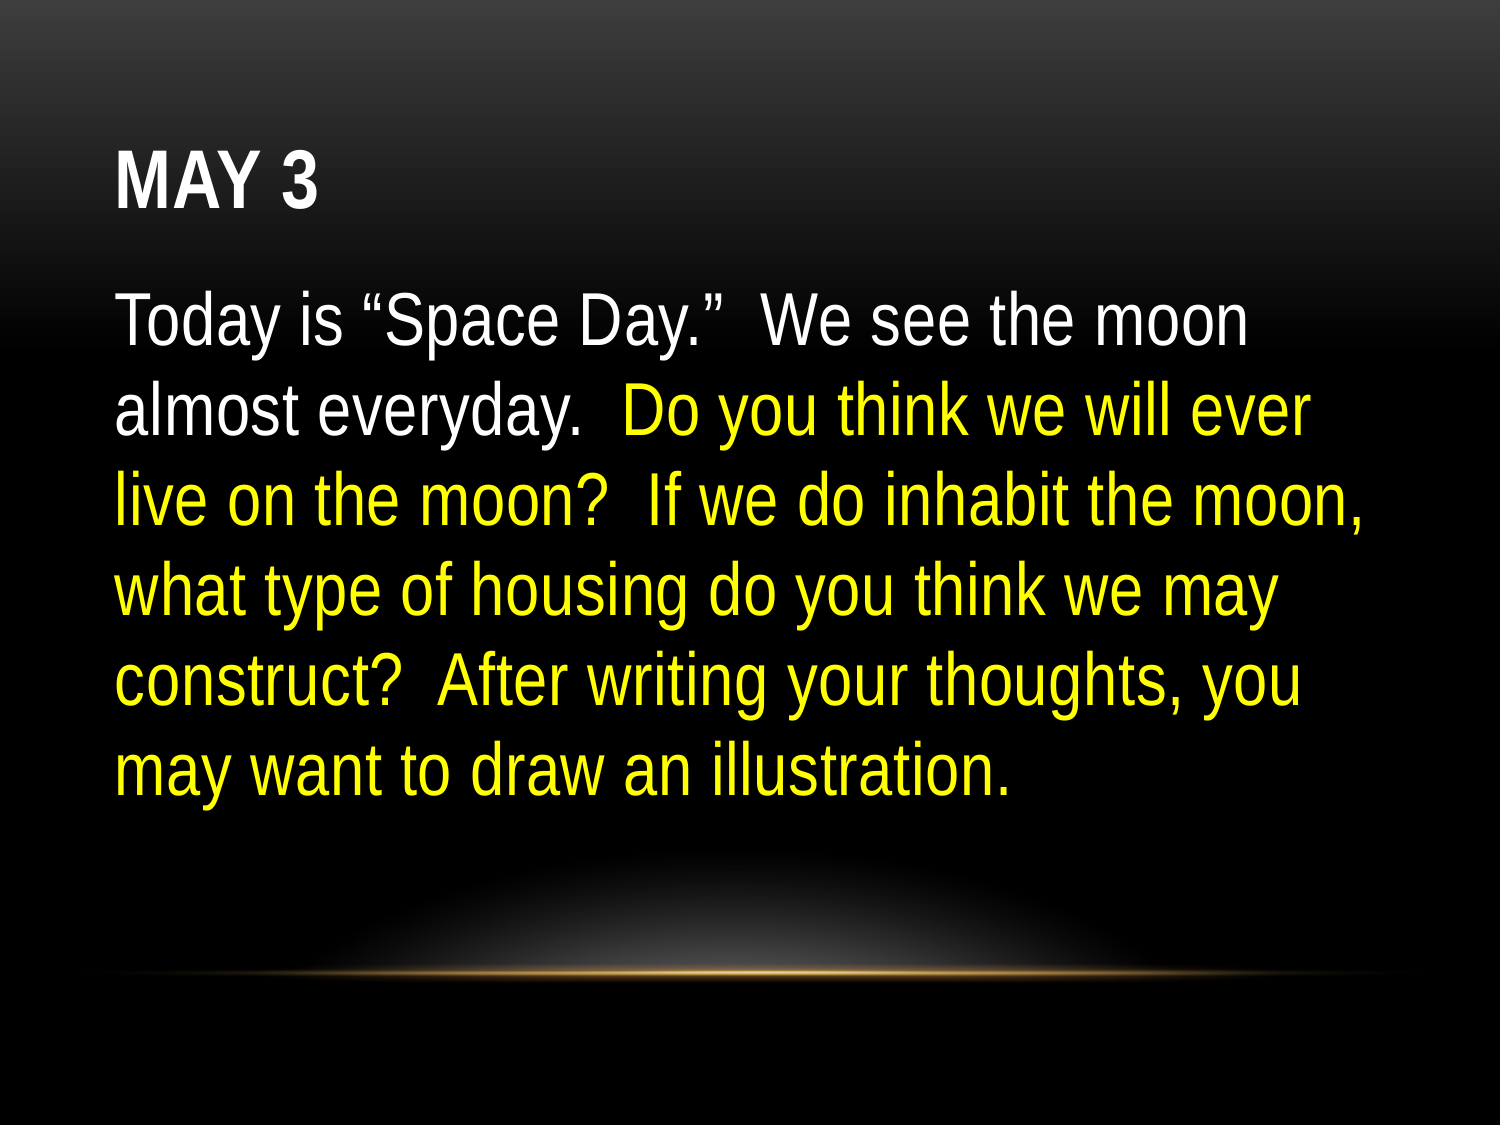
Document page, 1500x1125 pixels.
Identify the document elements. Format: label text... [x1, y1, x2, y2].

list Today is “Space Day.” We see the moon almost everyday. Do you think we will ever live on the moon? If we do inhabit the moon, what type of housing do you think we may construct? After writing your thoughts, you may want to draw an illustration. [99, 262, 1400, 938]
title May 3 [99, 45, 1400, 233]
picture [0, 0, 1500, 1125]
